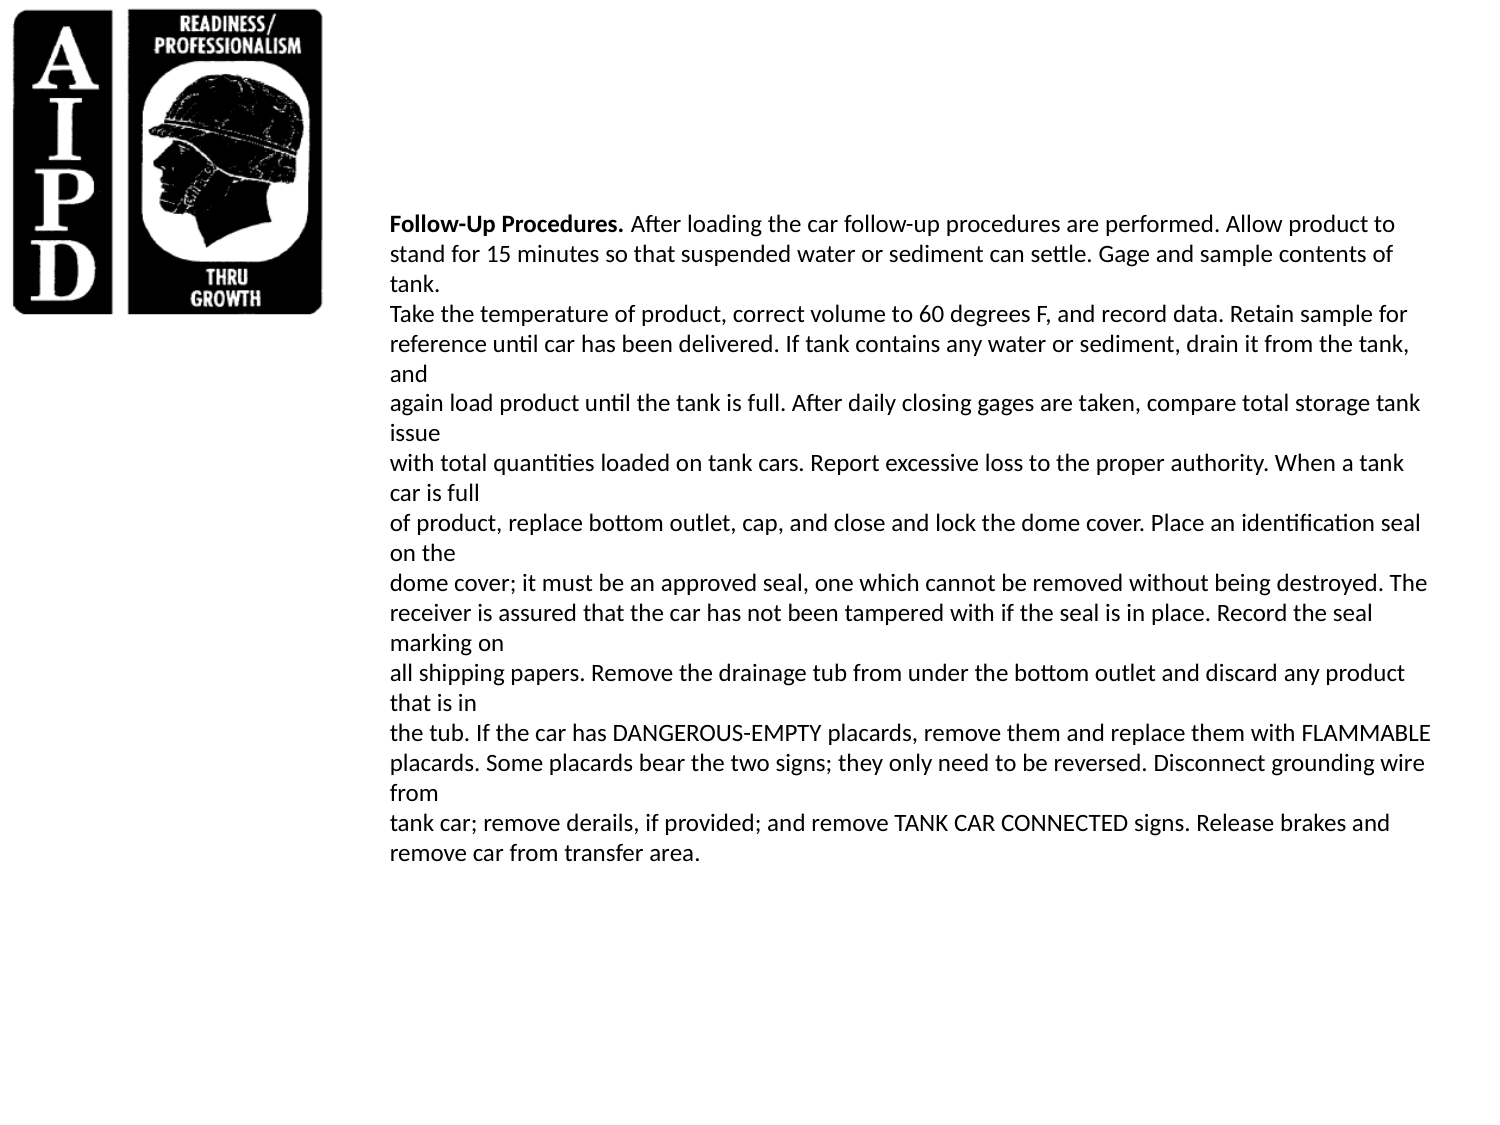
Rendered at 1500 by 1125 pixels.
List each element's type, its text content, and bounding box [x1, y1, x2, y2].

picture [0, 0, 345, 326]
text_box Follow-Up Procedures. After loading the car follow-up procedures are performed. Allow product to stand for 15 minutes so that suspended water or sediment can settle. Gage and sample contents of tank. Take the temperature of product, correct volume to 60 degrees F, and record data. Retain sample for reference until car has been delivered. If tank contains any water or sediment, drain it from the tank, and again load product until the tank is full. After daily closing gages are taken, compare total storage tank issue with total quantities loaded on tank cars. Report excessive loss to the proper authority. When a tank car is full of product, replace bottom outlet, cap, and close and lock the dome cover. Place an identification seal on the dome cover; it must be an approved seal, one which cannot be removed without being destroyed. The receiver is assured that the car has not been tampered with if the seal is in place. Record the seal marking on all shipping papers. Remove the drainage tub from under the bottom outlet and discard any product that is in the tub. If the car has DANGEROUS-EMPTY placards, remove them and replace them with FLAMMABLE placards. Some placards bear the two signs; they only need to be reversed. Disconnect grounding wire from tank car; remove derails, if provided; and remove TANK CAR CONNECTED signs. Release brakes and remove car from transfer area. [375, 199, 1450, 874]
